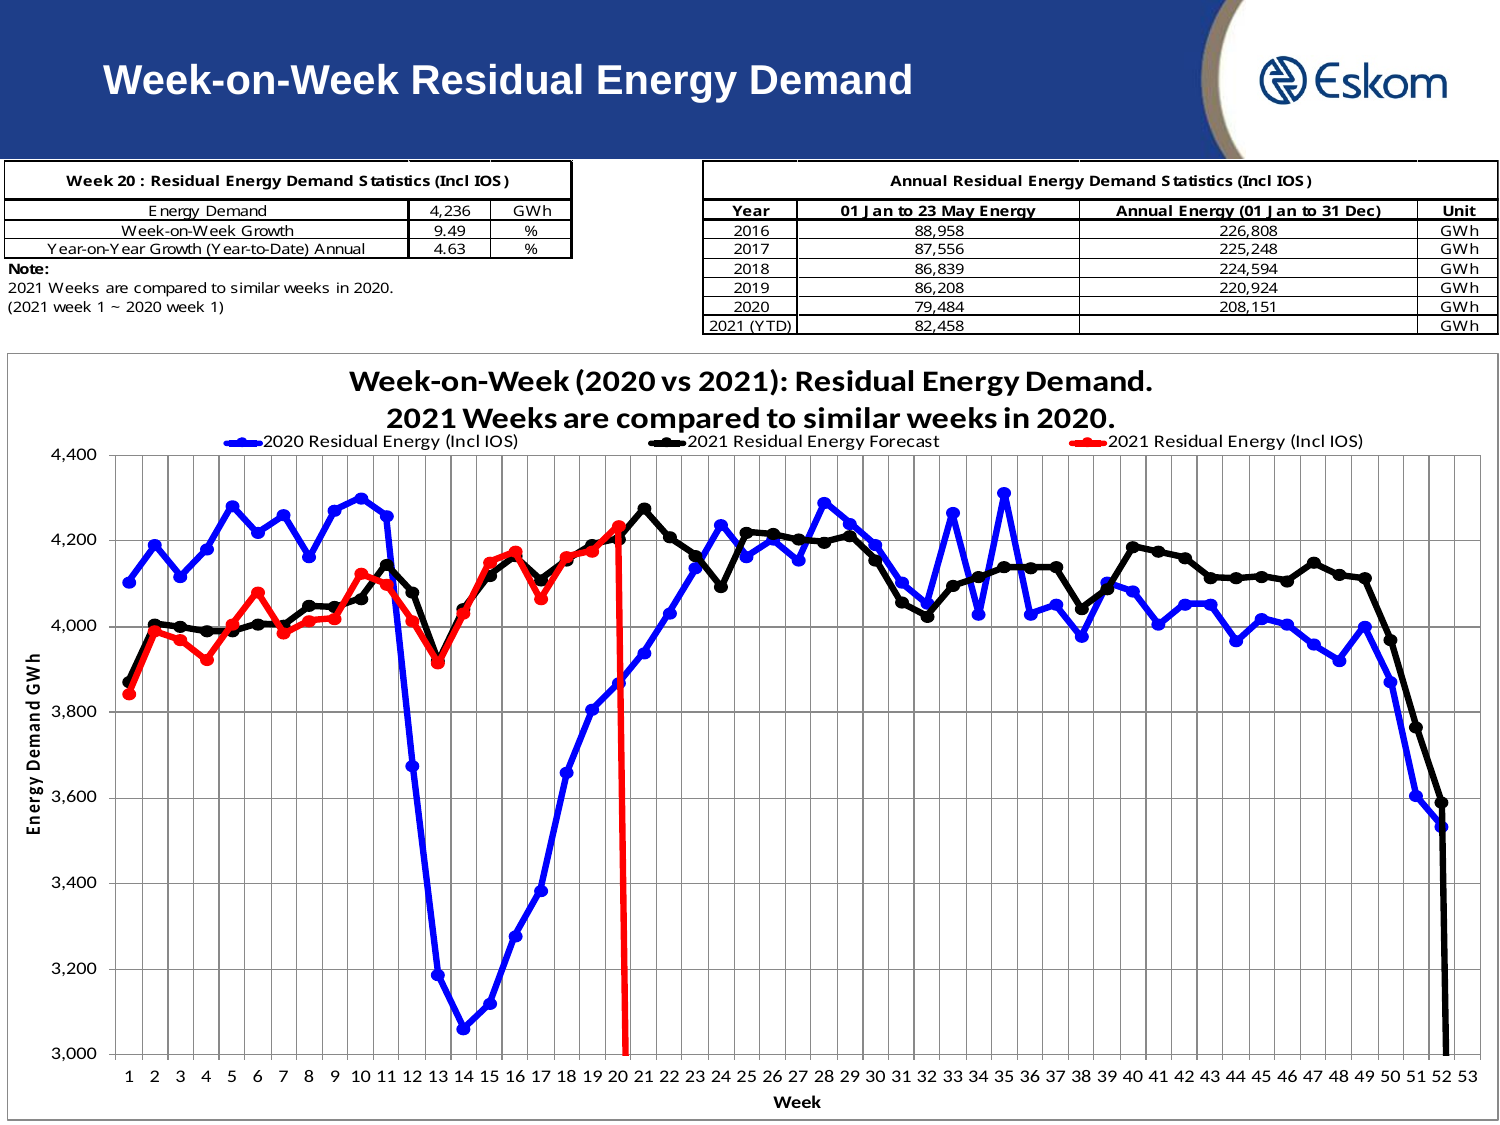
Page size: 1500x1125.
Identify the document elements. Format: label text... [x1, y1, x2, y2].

picture [0, 0, 1246, 159]
picture [3, 160, 1500, 1125]
picture [1257, 55, 1450, 105]
text_box Week-on-Week Residual Energy Demand [88, 27, 1034, 137]
